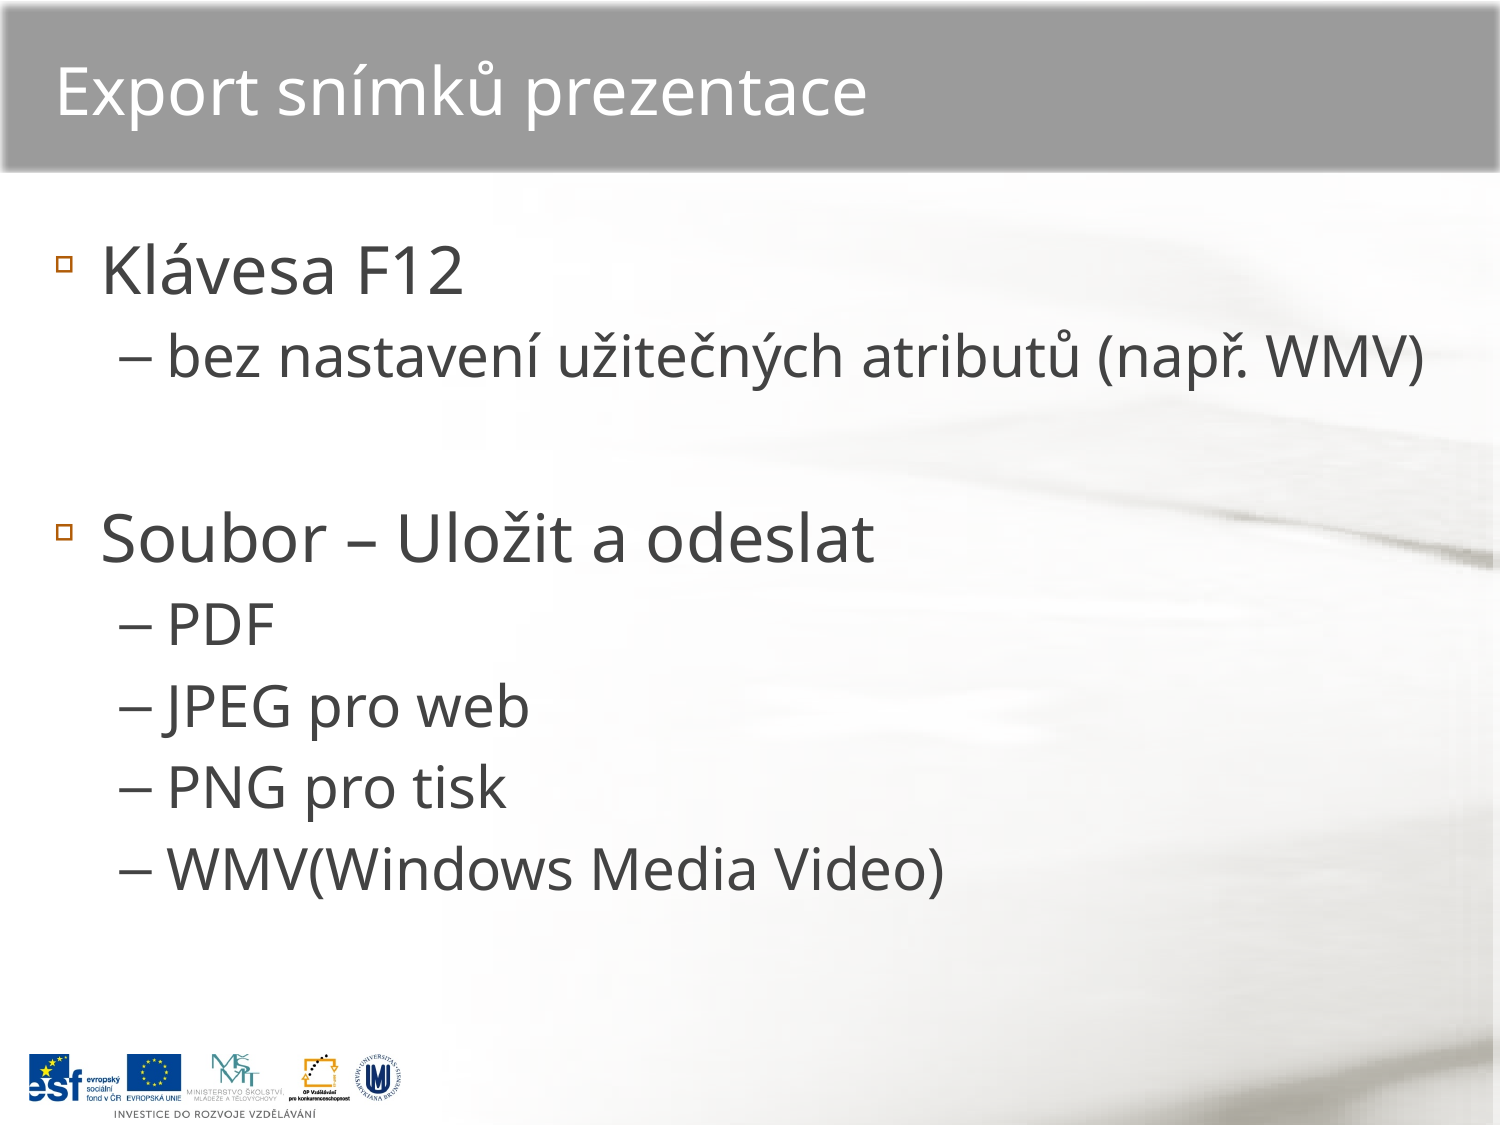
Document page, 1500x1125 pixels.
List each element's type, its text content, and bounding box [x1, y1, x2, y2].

title Export snímků prezentace [39, 42, 1376, 135]
list Klávesa F12 bez nastavení užitečných atributů (např. WMV) Soubor – Uložit a odeslat PDF JPEG pro web PNG pro tisk WMV(Windows Media Video) [29, 219, 1471, 1012]
picture [29, 1054, 401, 1118]
